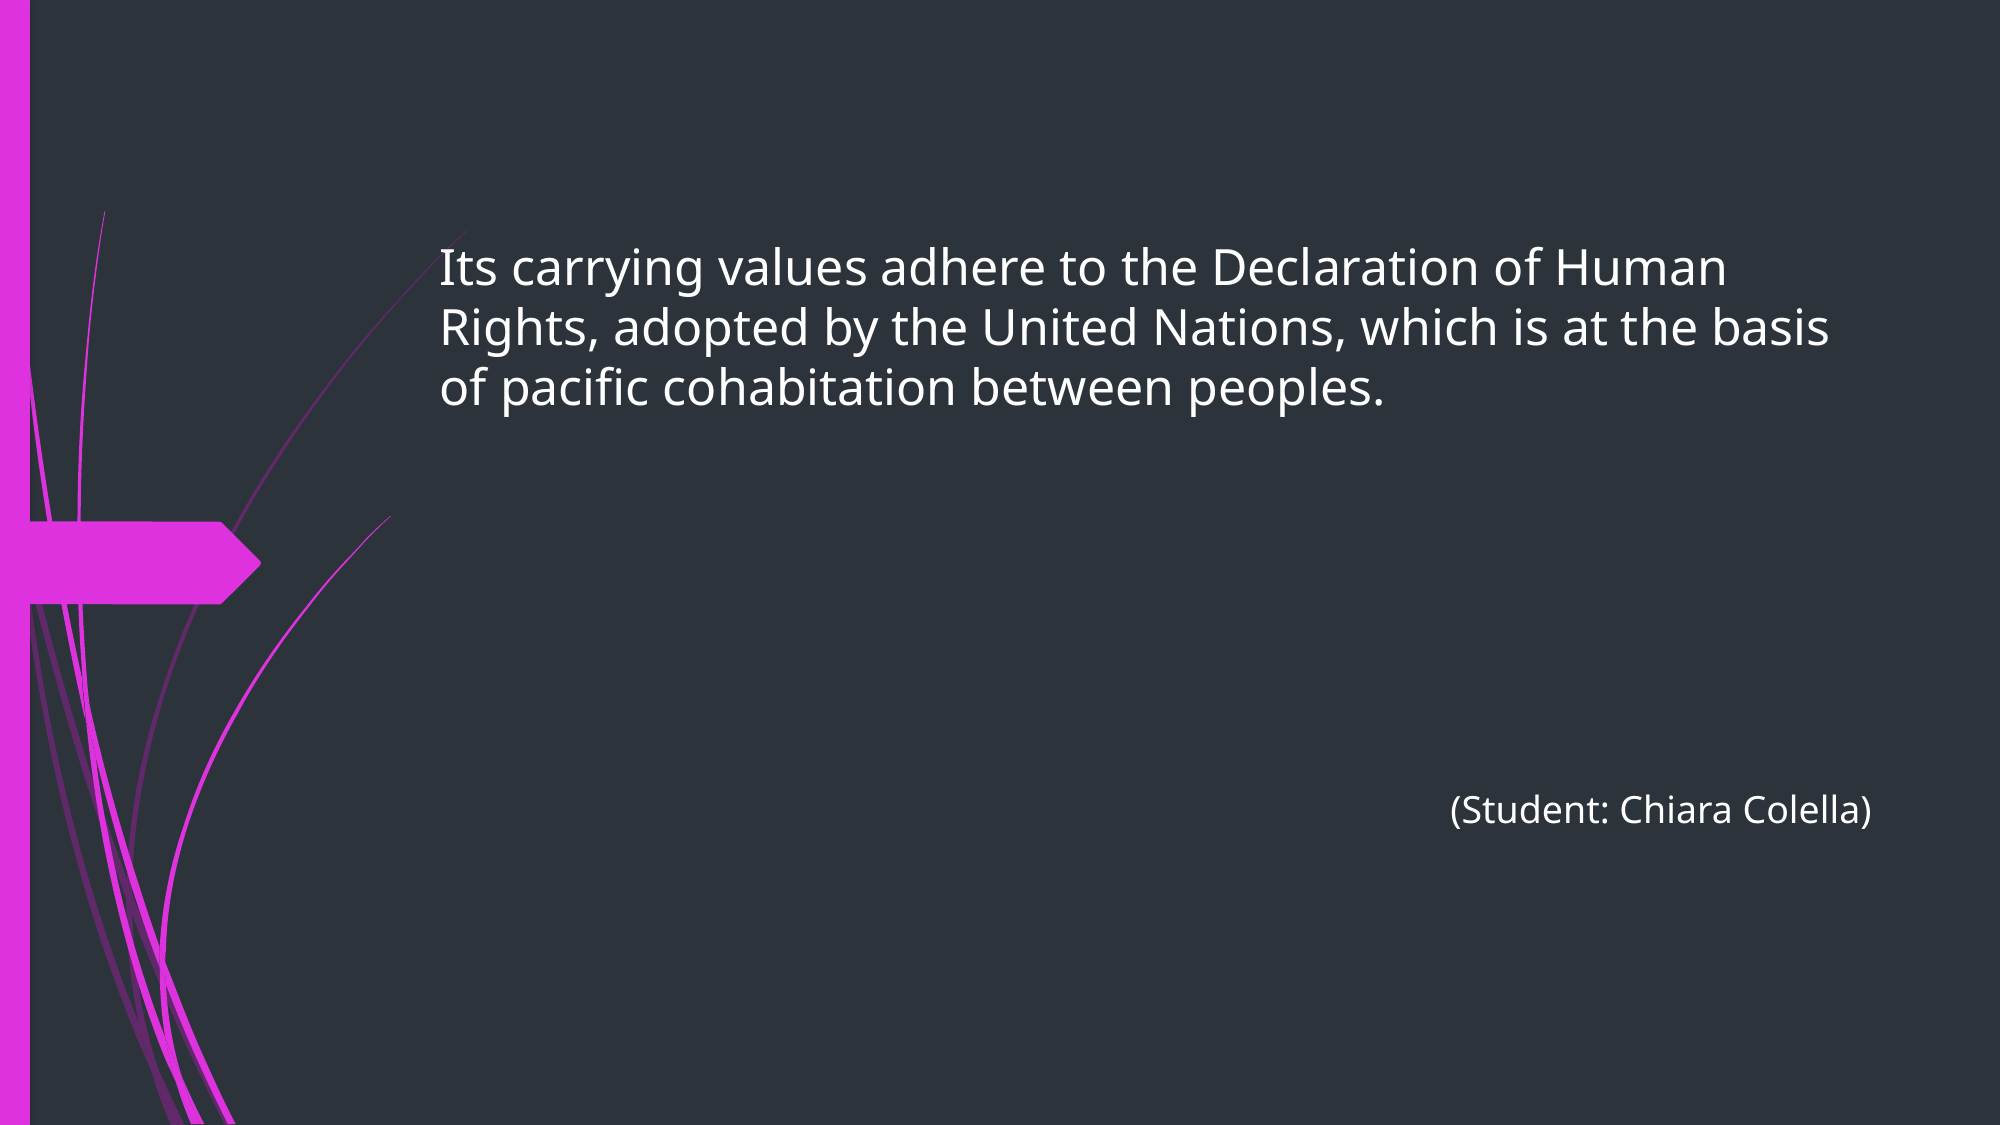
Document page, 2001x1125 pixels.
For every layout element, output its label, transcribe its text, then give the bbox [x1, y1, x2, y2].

list (Student: Chiara Colella) [424, 714, 1888, 970]
title Its carrying values adhere to the Declaration of Human Rights, adopted by the United Nations, which is at the basis of pacific cohabitation between peoples. [424, 99, 1888, 612]
